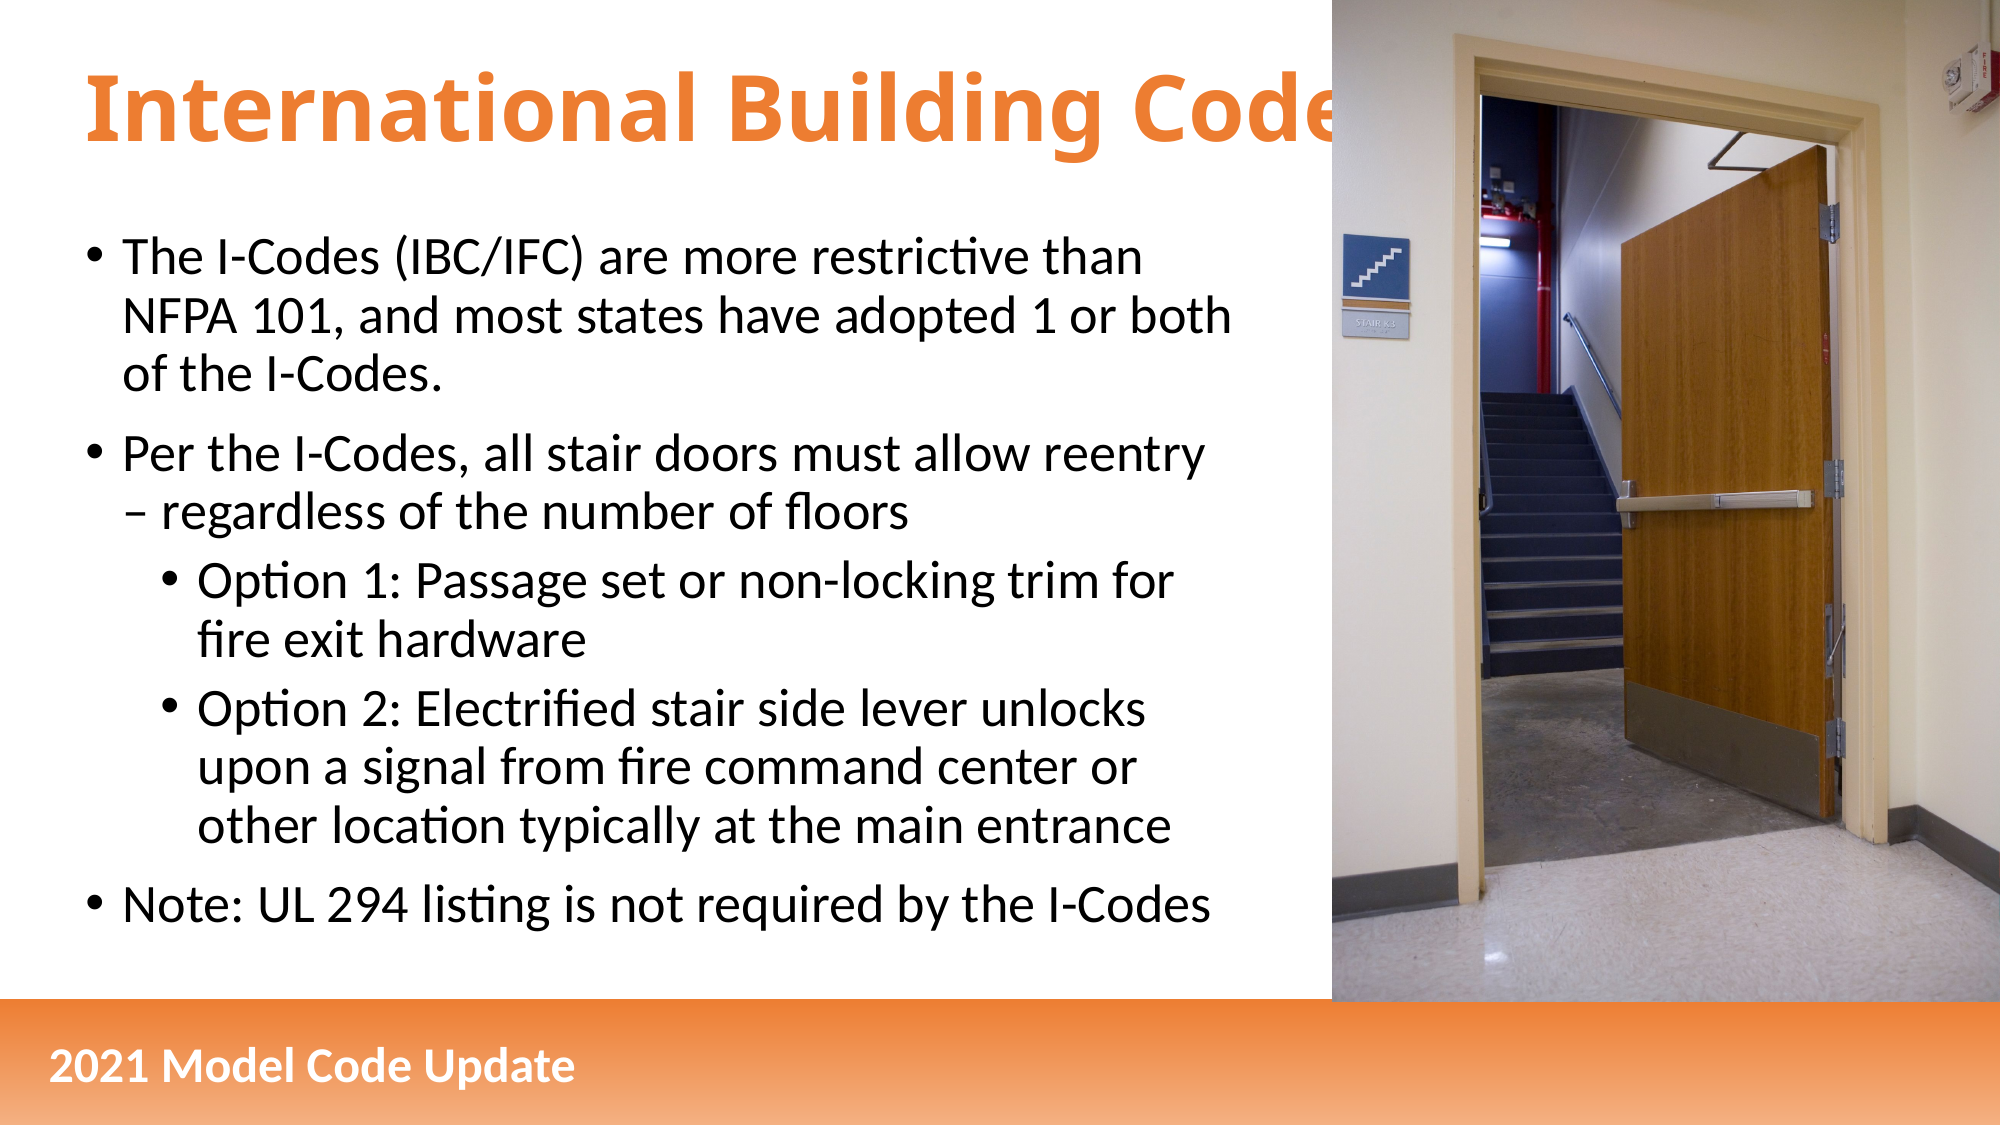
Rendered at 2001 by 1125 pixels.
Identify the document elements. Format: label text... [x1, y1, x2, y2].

list The I-Codes (IBC/IFC) are more restrictive than NFPA 101, and most states have adopted 1 or both of the I-Codes. Per the I-Codes, all stair doors must allow reentry – regardless of the number of floors Option 1: Passage set or non-locking trim for fire exit hardware Option 2: Electrified stair side lever unlocks upon a signal from fire command center or other location typically at the main entrance Note: UL 294 listing is not required by the I-Codes [70, 220, 1256, 1025]
title International Building Code (IBC) [70, 3, 1332, 221]
picture [1332, 0, 2000, 1002]
